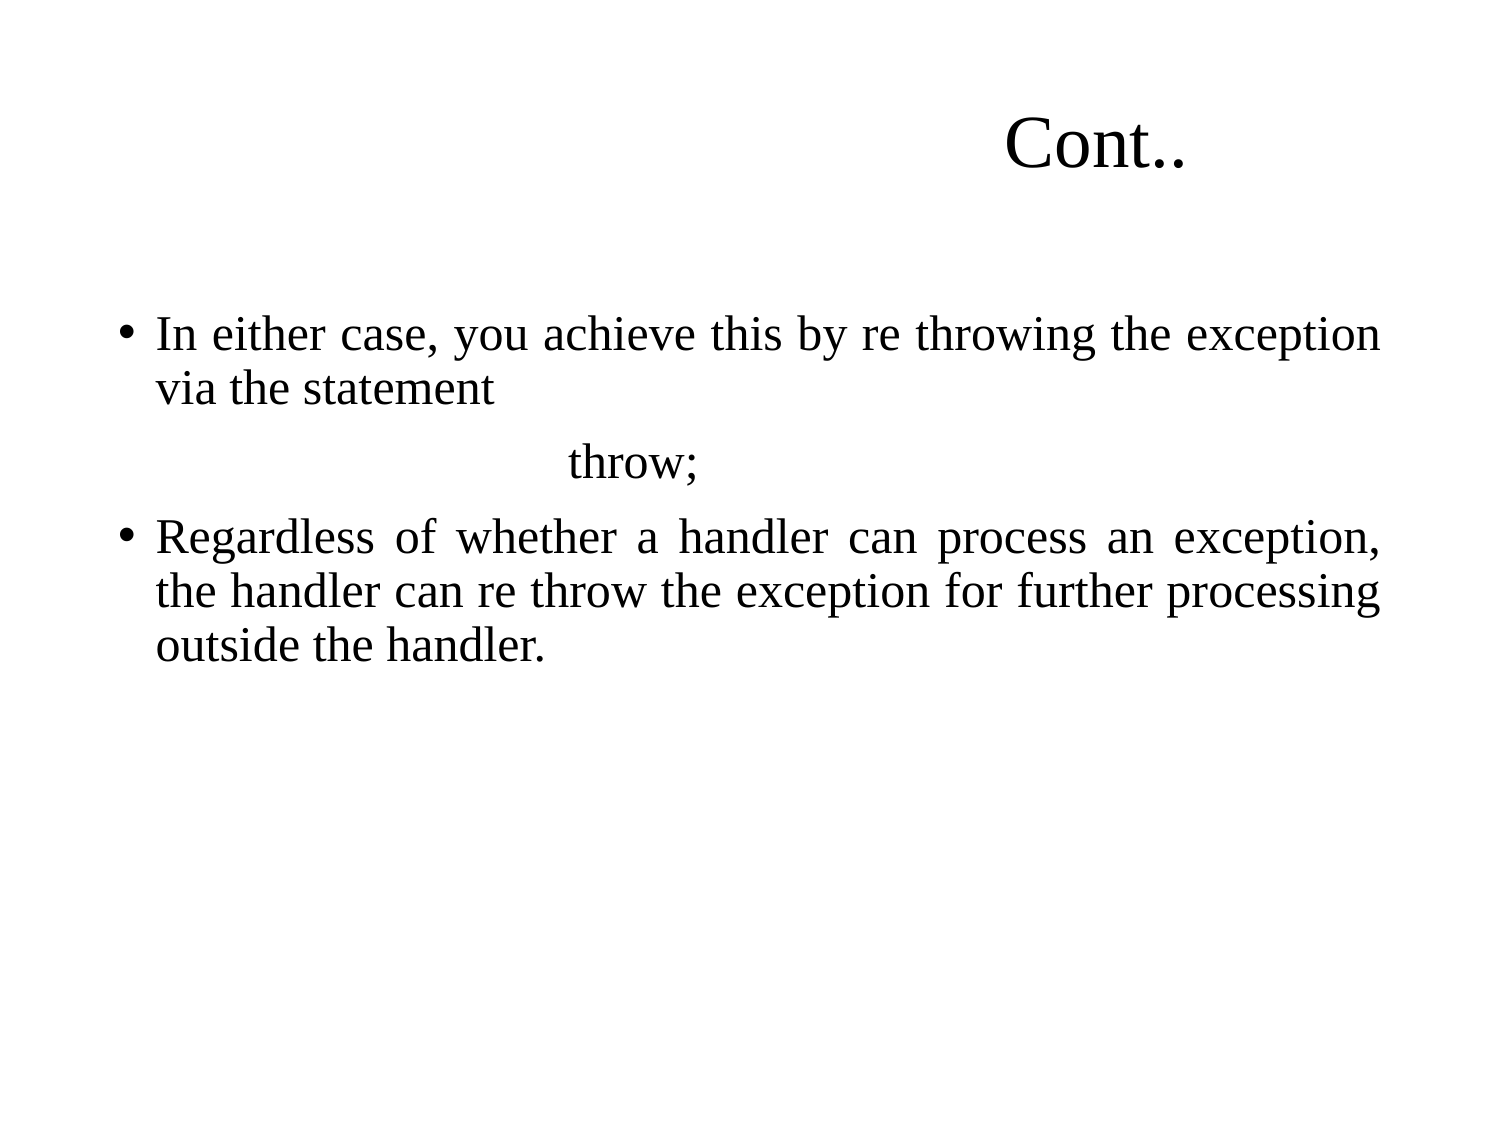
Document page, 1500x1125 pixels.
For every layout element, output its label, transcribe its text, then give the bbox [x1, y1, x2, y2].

list In either case, you achieve this by re throwing the exception via the statement throw; Regardless of whether a handler can process an exception, the handler can re throw the exception for further processing outside the handler. [103, 299, 1397, 1014]
text_box Cont.. [989, 85, 1500, 190]
